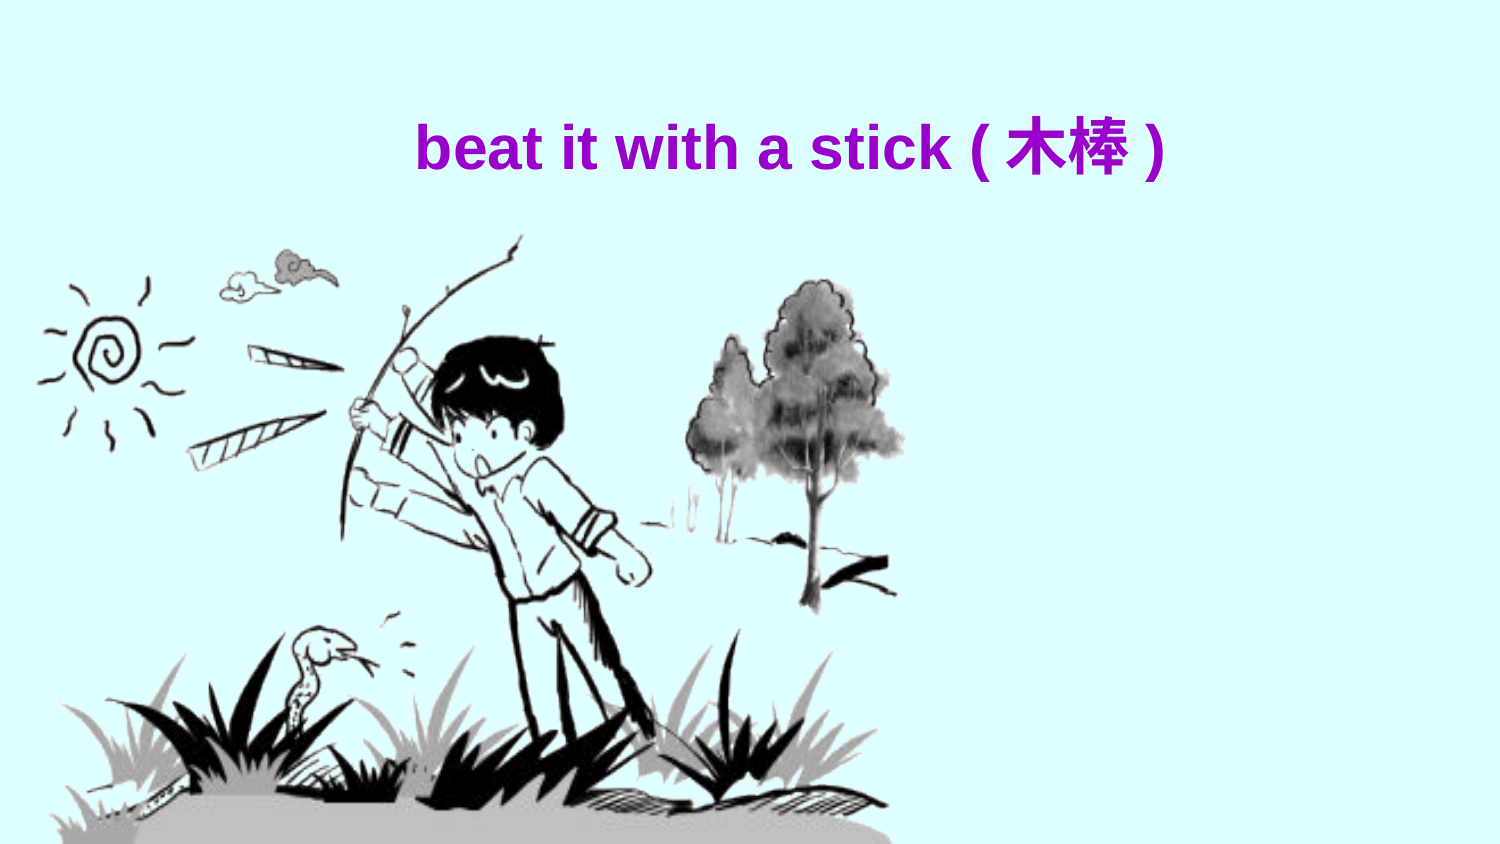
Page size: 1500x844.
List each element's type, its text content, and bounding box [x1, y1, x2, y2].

picture [0, 204, 910, 844]
text_box beat it with a stick (木棒) [403, 101, 1178, 188]
